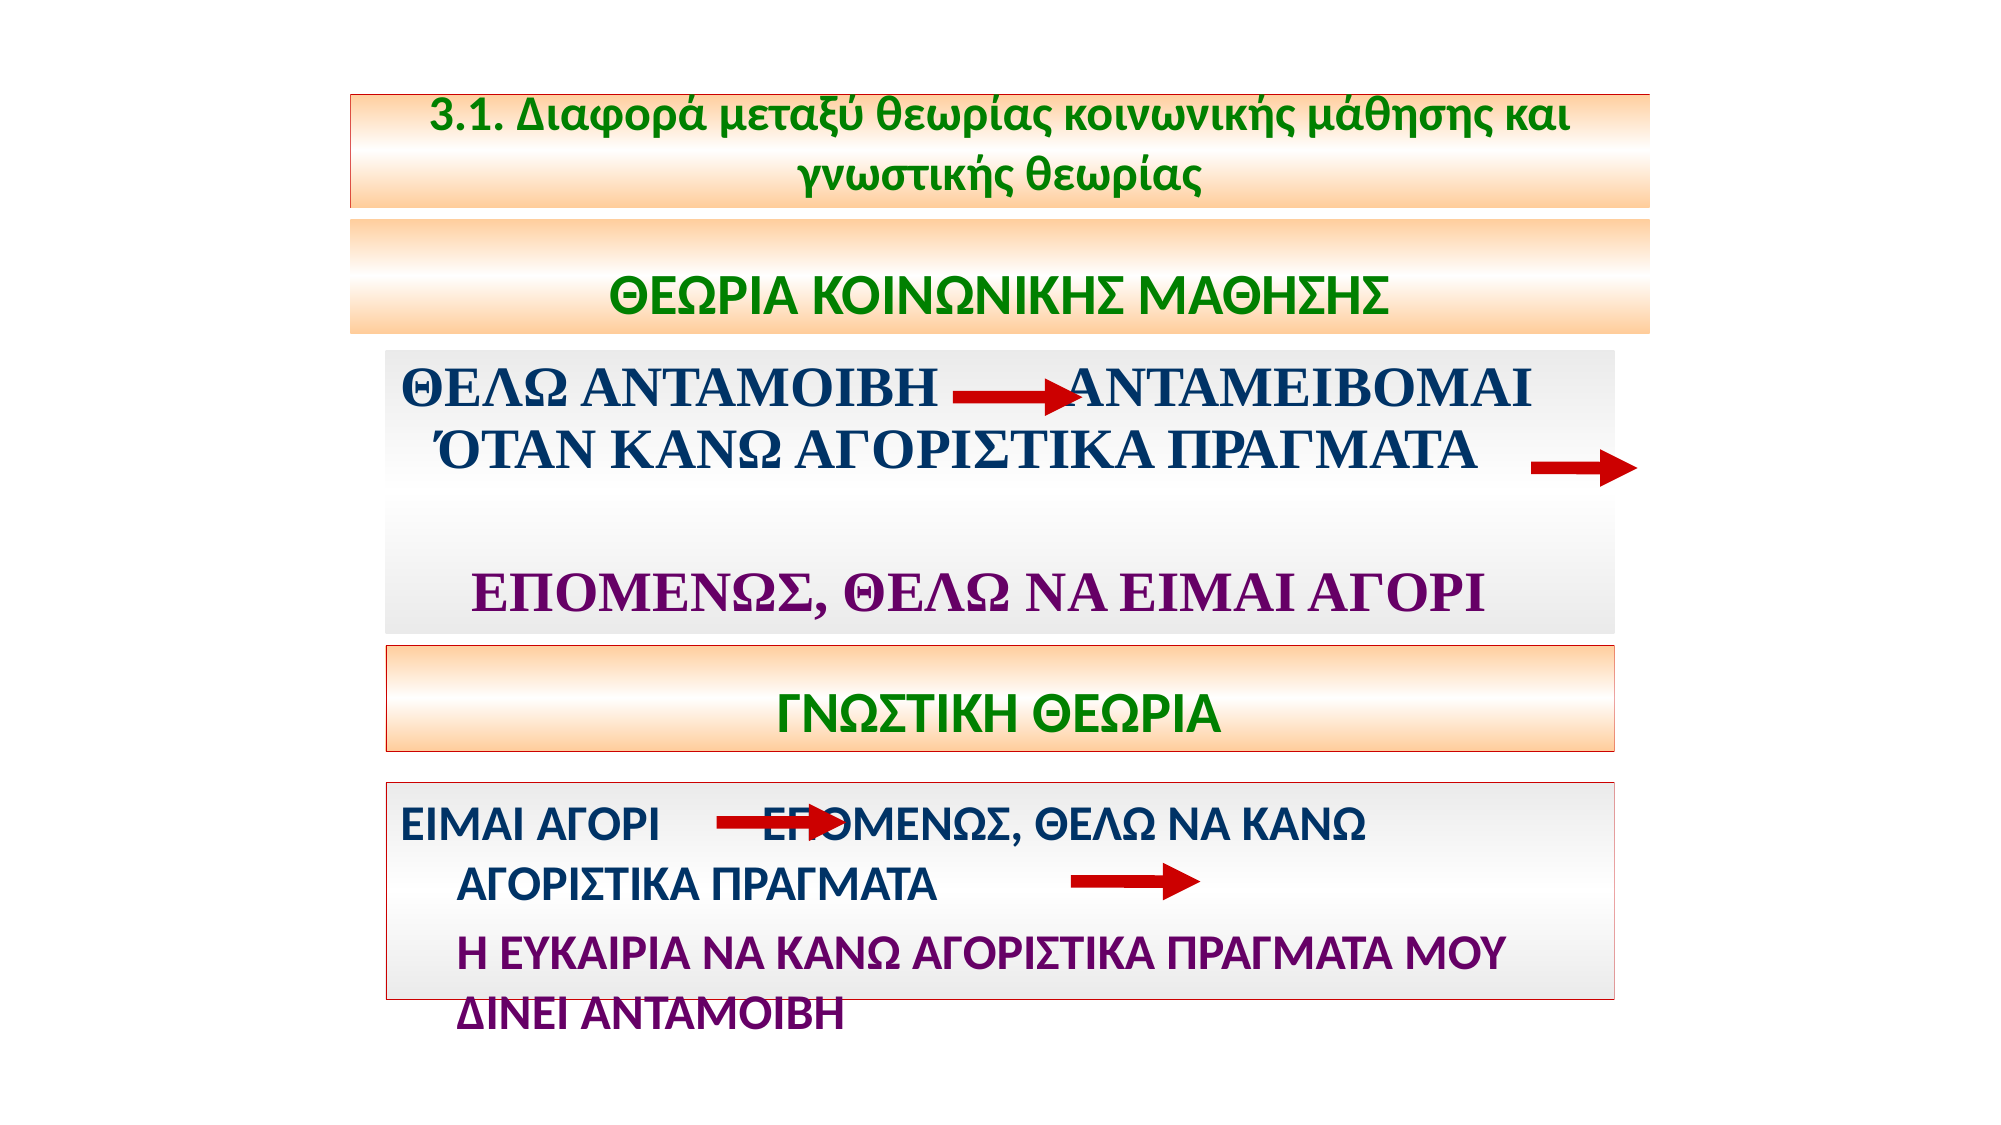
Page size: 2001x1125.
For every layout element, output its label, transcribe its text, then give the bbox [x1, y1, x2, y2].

text_box [716, 816, 847, 829]
text_box [1070, 875, 1201, 888]
text_box ΕΙΜΑΙ ΑΓΟΡΙ ΕΠΟΜΕΝΩΣ, ΘΕΛΩ ΝΑ ΚΑΝΩ ΑΓΟΡΙΣΤΙΚΑ ΠΡΑΓΜΑΤΑ Η ΕΥΚΑΙΡΙΑ ΝΑ ΚΑΝΩ ΑΓΟΡΙΣΤΙΚΑ ΠΡΑΓΜΑΤΑ ΜΟΥ ΔΙΝΕΙ ΑΝΤΑΜΟΙΒΗ [385, 782, 1615, 1000]
text_box [952, 390, 1083, 404]
text_box ΘΕΩΡΙΑ ΚΟΙΝΩΝΙΚΗΣ ΜΑΘΗΣΗΣ [350, 219, 1650, 334]
list ΘΕΛΩ ΑΝΤΑΜΟΙΒΗ ΑΝΤΑΜΕΙΒΟΜΑΙ ΌΤΑΝ ΚΑΝΩ ΑΓΟΡΙΣΤΙΚΑ ΠΡΑΓΜΑΤΑ ΕΠΟΜΕΝΩΣ, ΘΕΛΩ ΝΑ ΕΙΜΑΙ ΑΓΟΡΙ [385, 350, 1615, 634]
text_box [1531, 461, 1638, 475]
text_box ΓΝΩΣΤΙΚΗ ΘΕΩΡΙΑ [385, 645, 1615, 752]
text_box 3.1. Διαφορά μεταξύ θεωρίας κοινωνικής μάθησης και γνωστικής θεωρίας [350, 94, 1650, 208]
